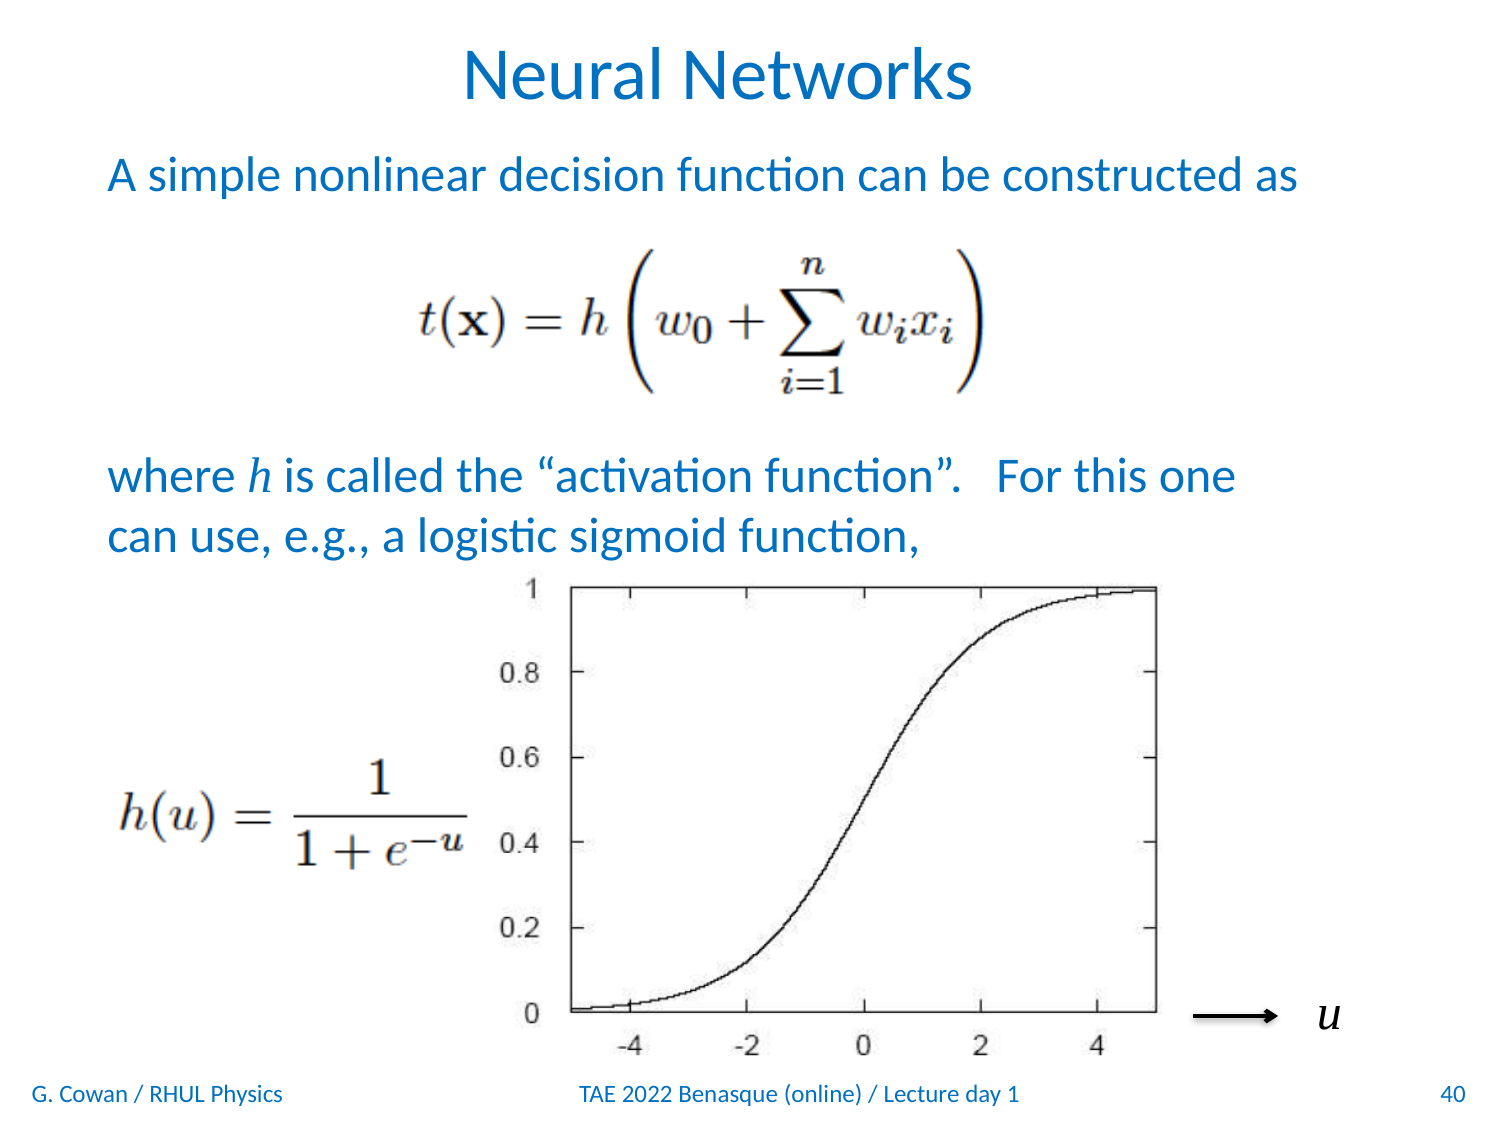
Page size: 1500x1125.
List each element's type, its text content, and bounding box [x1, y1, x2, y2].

picture [110, 751, 474, 892]
footer TAE 2022 Benasque (online) / Lecture day 1 [367, 1062, 1130, 1123]
slide_number 40 [1130, 1062, 1481, 1123]
picture [493, 565, 1169, 1064]
picture [404, 232, 996, 409]
text_box Neural Networks [80, 19, 1356, 120]
slide_number G. Cowan / RHUL Physics [16, 1062, 367, 1123]
text_box where h is called the “activation function”. For this one can use, e.g., a logistic sigmoid function, [92, 434, 1252, 570]
text_box A simple nonlinear decision function can be constructed as [92, 133, 1314, 209]
text_box u [1302, 972, 1357, 1047]
